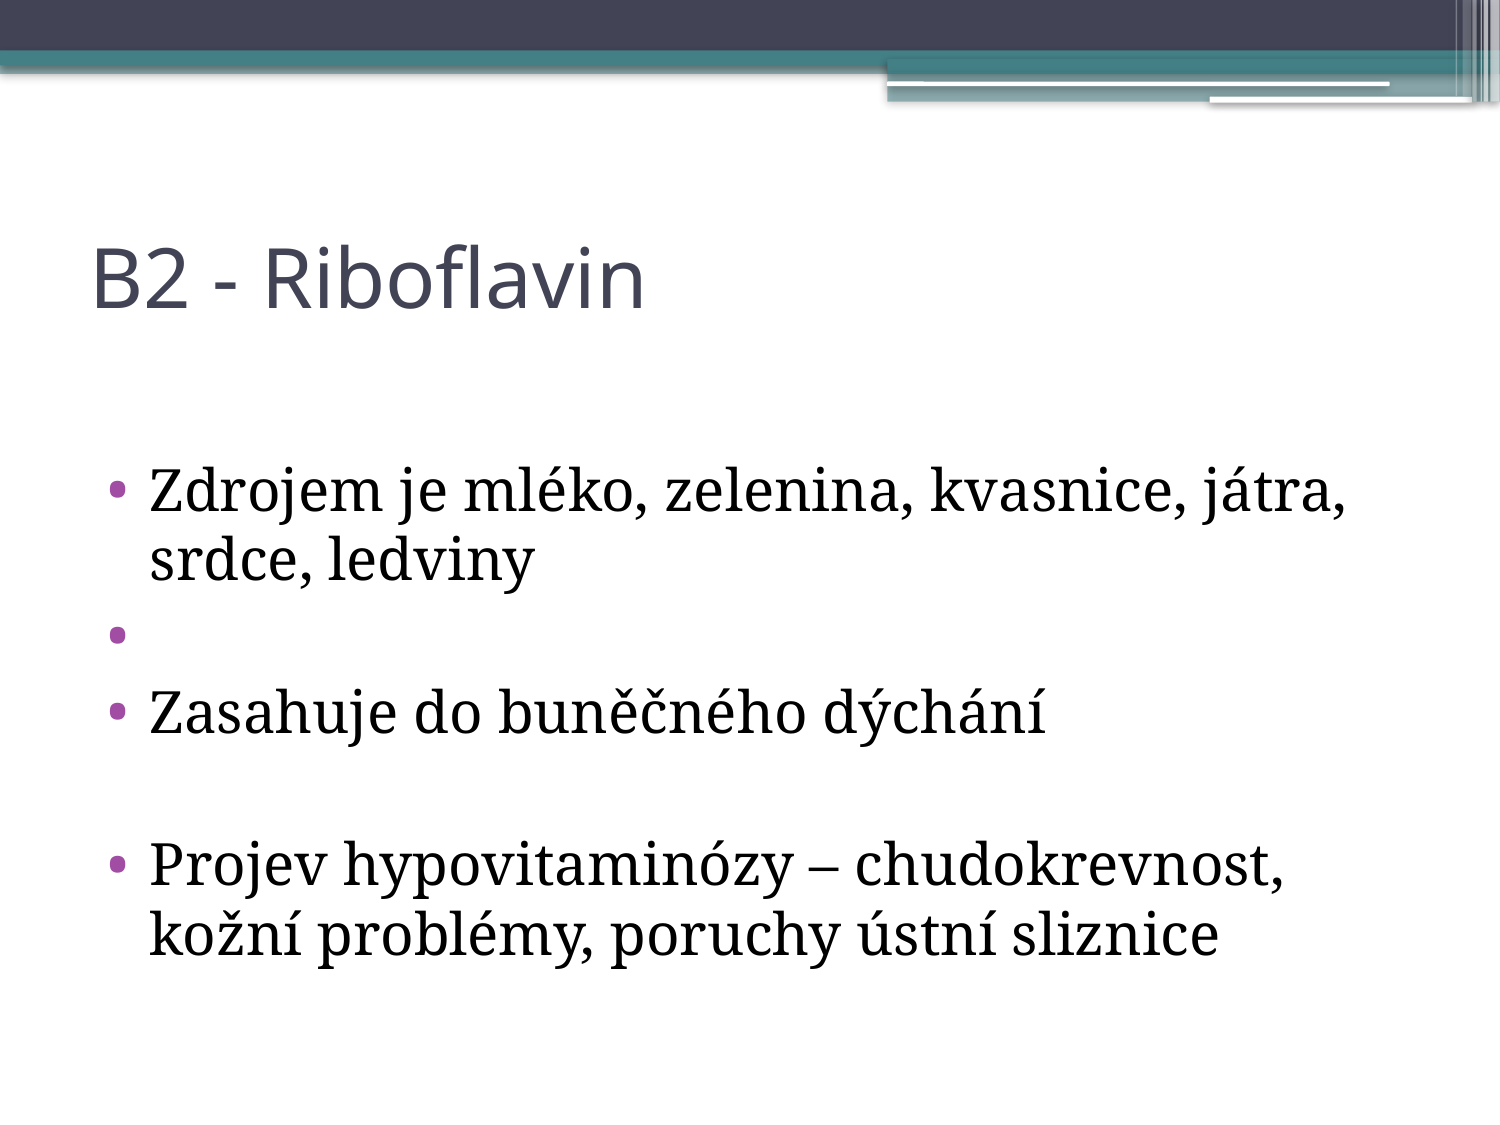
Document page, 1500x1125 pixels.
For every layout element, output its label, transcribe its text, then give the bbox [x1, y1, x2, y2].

title B2 - Riboflavin [75, 187, 1425, 363]
list Zdrojem je mléko, zelenina, kvasnice, játra, srdce, ledviny Zasahuje do buněčného dýchání Projev hypovitaminózy – chudokrevnost, kožní problémy, poruchy ústní sliznice [75, 368, 1425, 1079]
